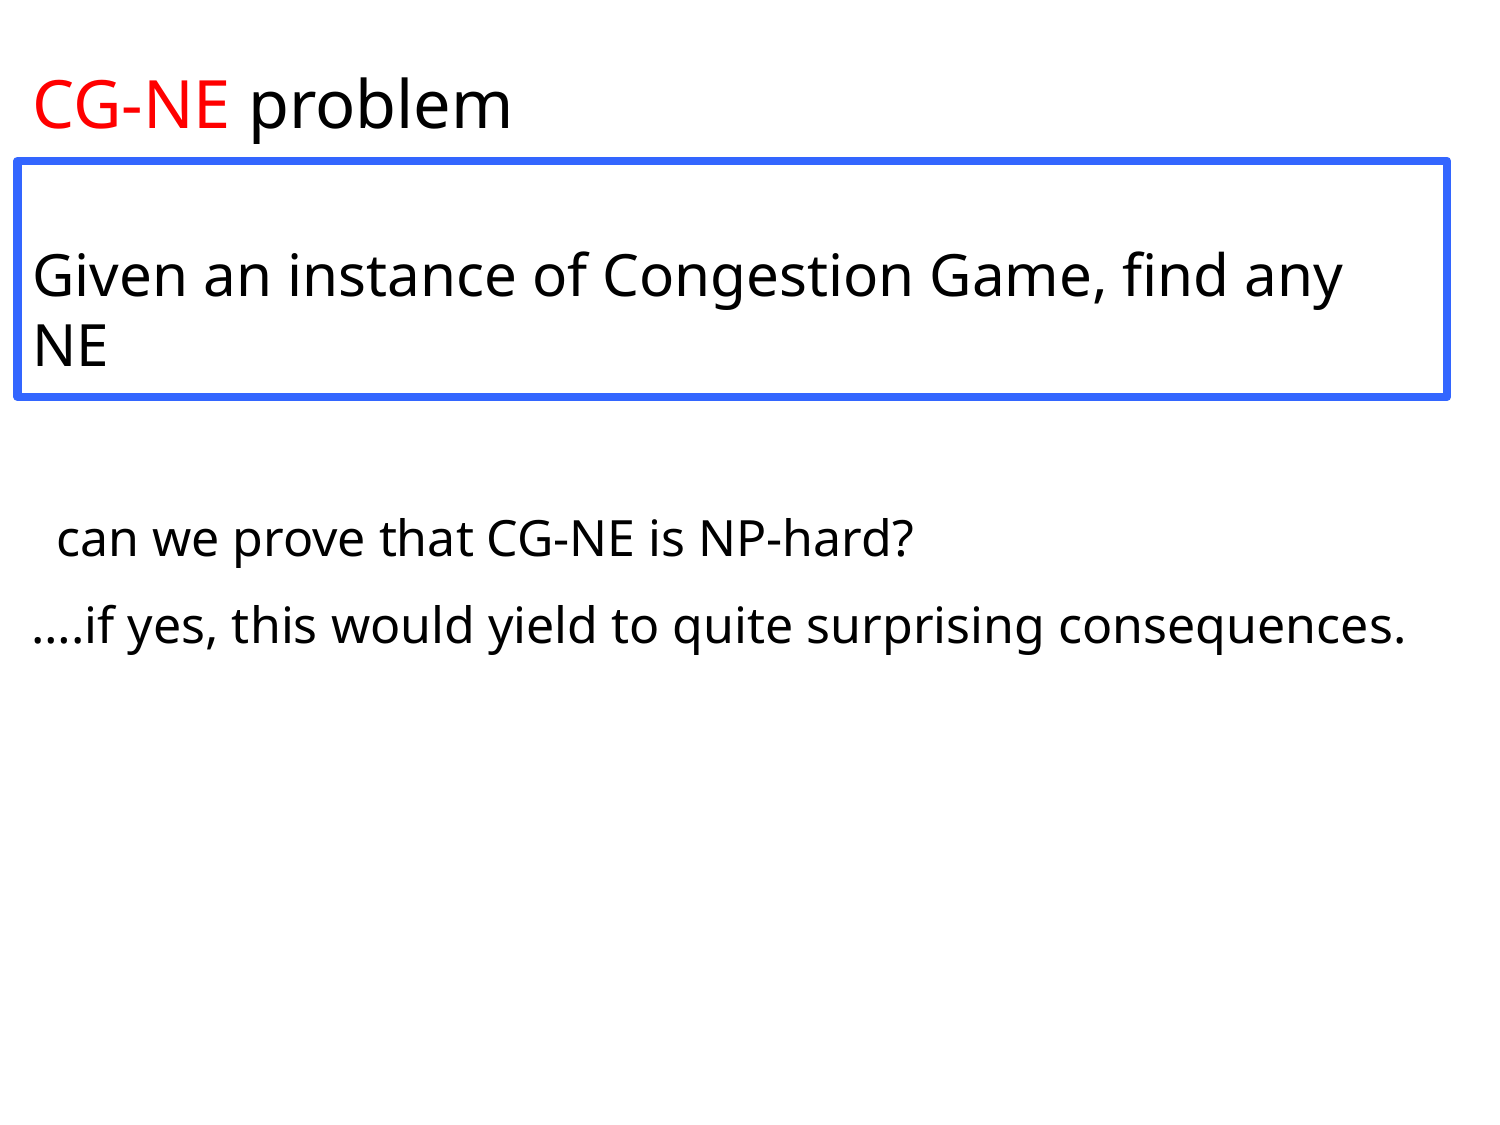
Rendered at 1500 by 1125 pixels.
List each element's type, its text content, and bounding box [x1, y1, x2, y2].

text_box CG-NE problem [17, 54, 530, 150]
text_box ….if yes, this would yield to quite surprising consequences. [16, 586, 1423, 661]
text_box can we prove that CG-NE is NP-hard? [41, 498, 930, 574]
text_box Given an instance of Congestion Game, find any NE [16, 159, 1449, 399]
